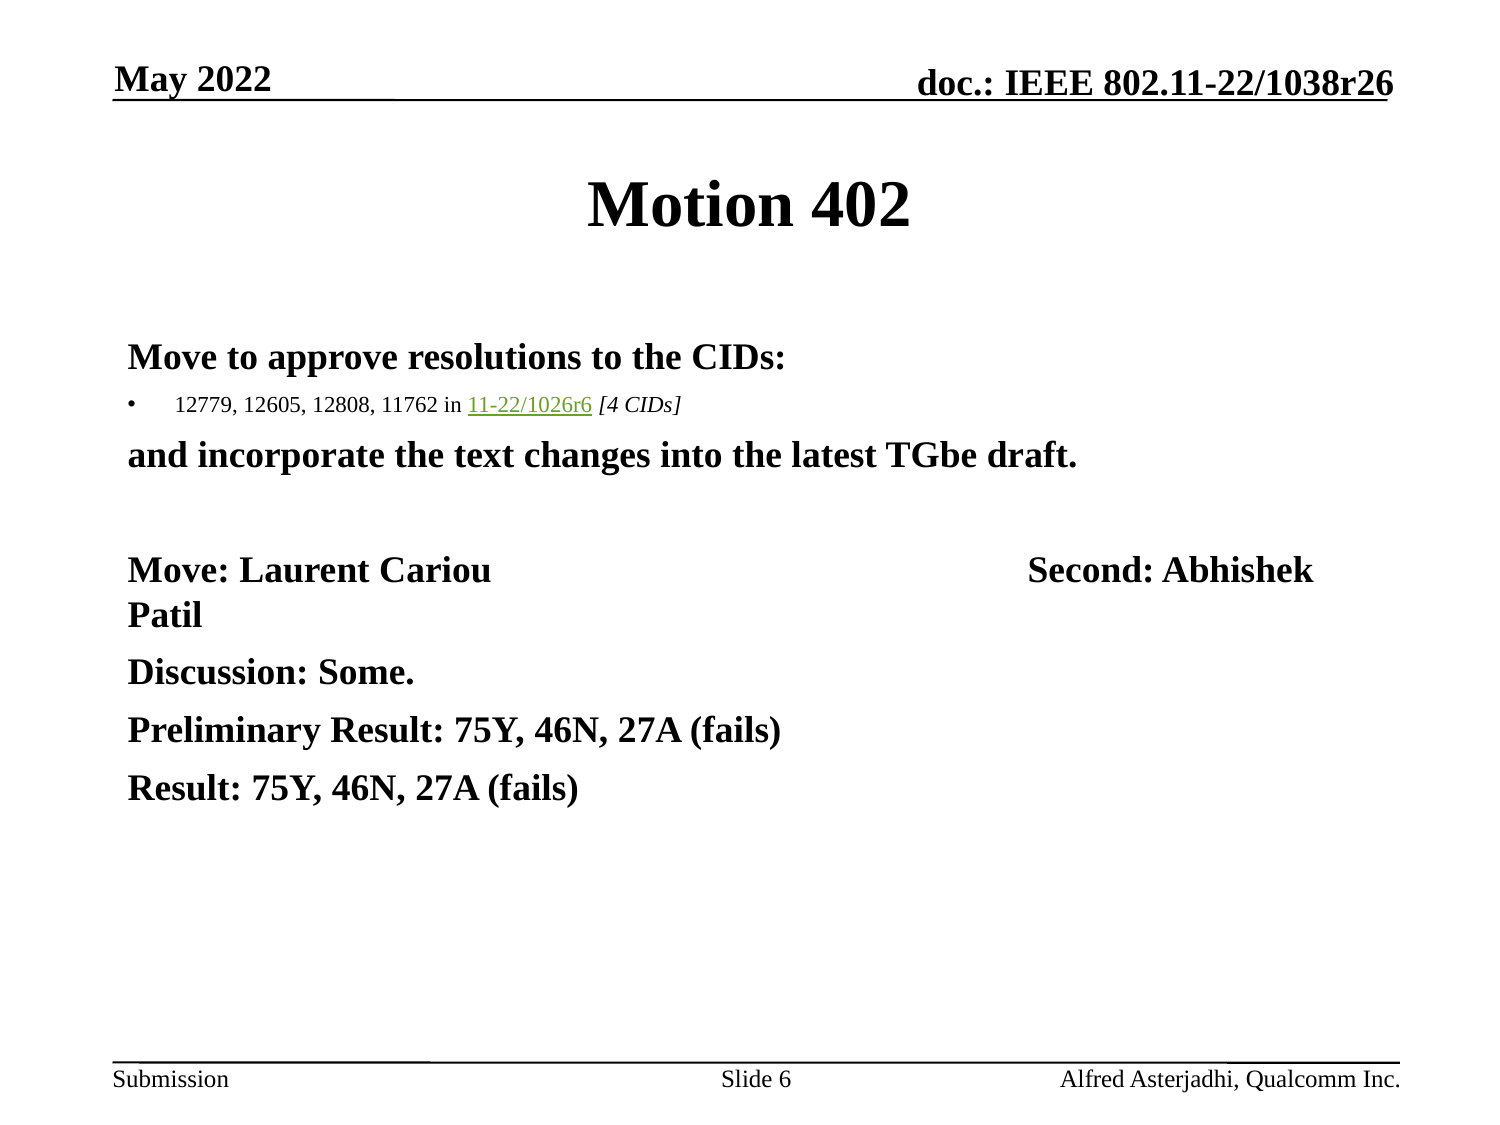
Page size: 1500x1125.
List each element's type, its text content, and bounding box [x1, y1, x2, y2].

title Motion 402 [112, 112, 1388, 288]
footer Alfred Asterjadhi, Qualcomm Inc. [878, 1061, 1402, 1093]
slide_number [114, 54, 423, 100]
slide_number Slide 6 [712, 1061, 800, 1123]
list Move to approve resolutions to the CIDs: 12779, 12605, 12808, 11762 in 11-22/1026r6 [4 CIDs] and incorporate the text changes into the latest TGbe draft. Move: Laurent Cariou Second: Abhishek Patil Discussion: Some. Preliminary Result: 75Y, 46N, 27A (fails) Result: 75Y, 46N, 27A (fails) [112, 324, 1388, 1063]
